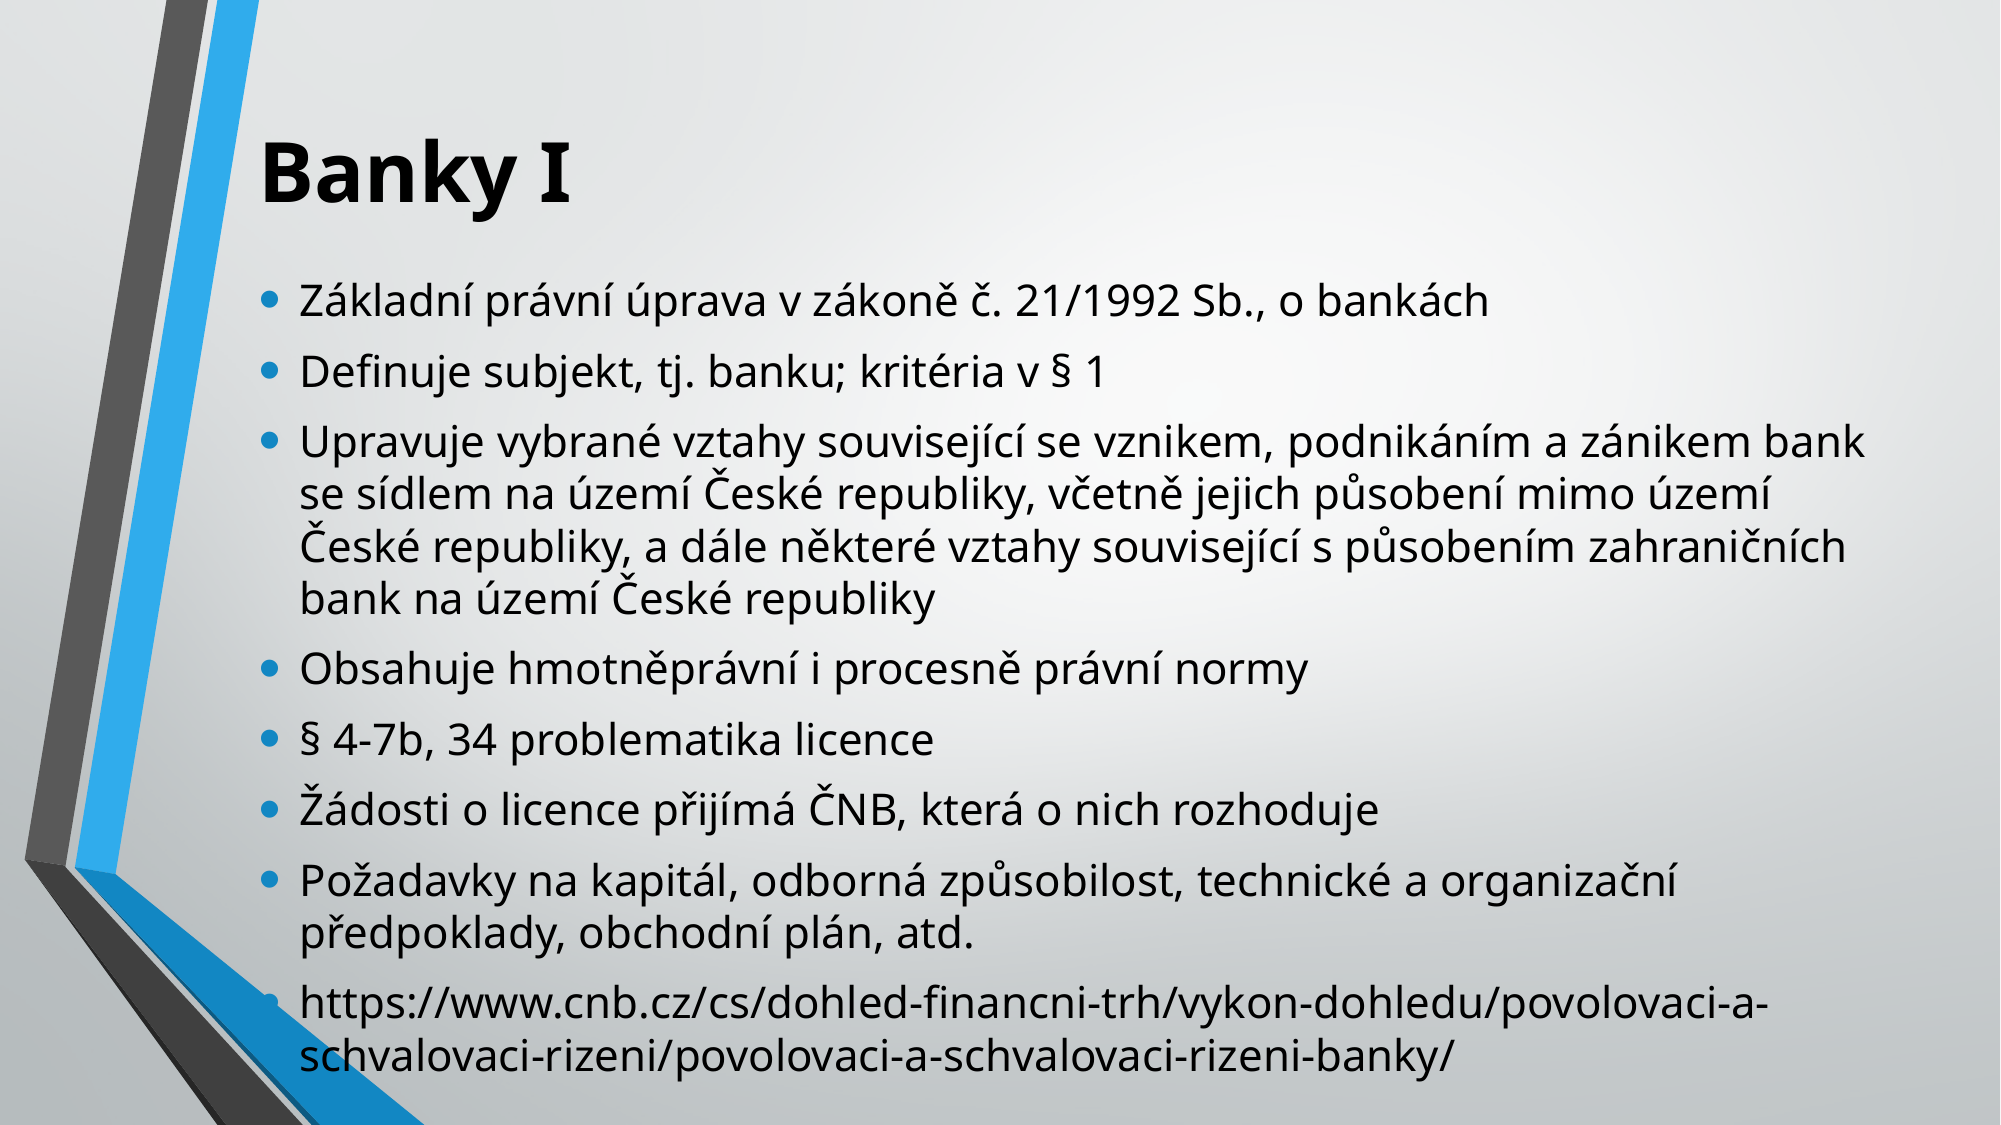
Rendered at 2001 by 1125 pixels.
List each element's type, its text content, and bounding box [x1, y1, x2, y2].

list Základní právní úprava v zákoně č. 21/1992 Sb., o bankách Definuje subjekt, tj. banku; kritéria v § 1 Upravuje vybrané vztahy související se vznikem, podnikáním a zánikem bank se sídlem na území České republiky, včetně jejich působení mimo území České republiky, a dále některé vztahy související s působením zahraničních bank na území České republiky Obsahuje hmotněprávní i procesně právní normy § 4-7b, 34 problematika licence Žádosti o licence přijímá ČNB, která o nich rozhoduje Požadavky na kapitál, odborná způsobilost, technické a organizační předpoklady, obchodní plán, atd. https://www.cnb.cz/cs/dohled-financni-trh/vykon-dohledu/povolovaci-a-schvalovaci-rizeni/povolovaci-a-schvalovaci-rizeni-banky/ [243, 265, 1887, 1090]
title Banky I [243, 73, 1887, 265]
